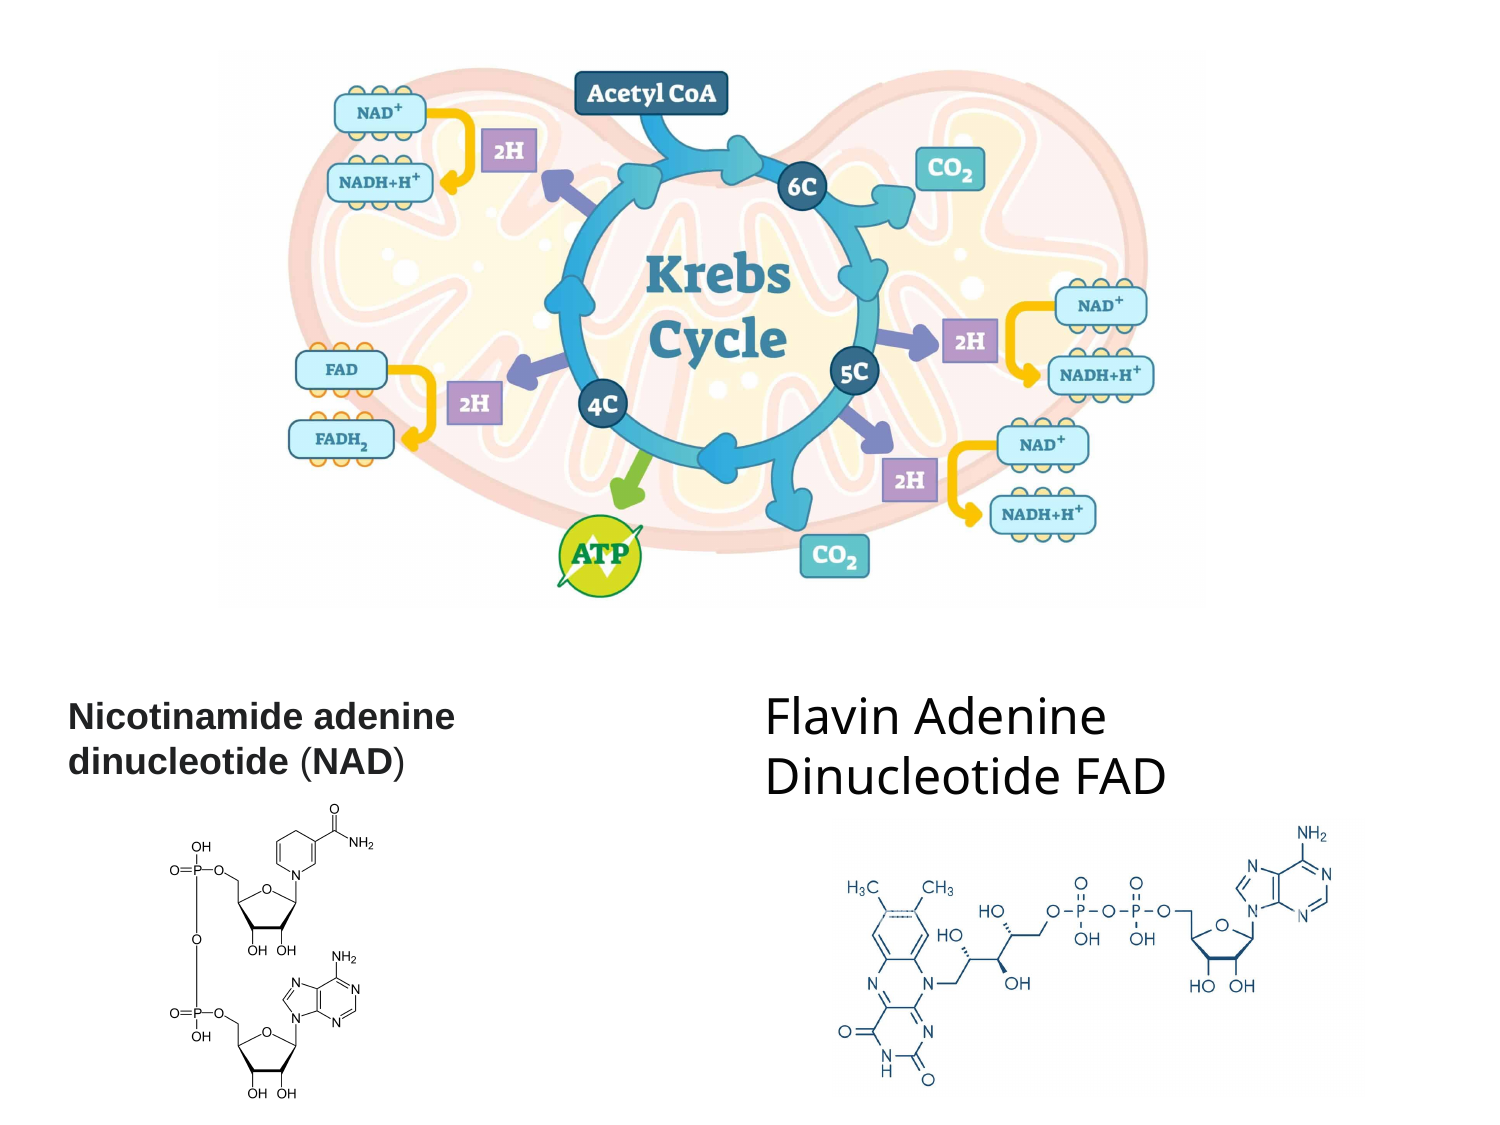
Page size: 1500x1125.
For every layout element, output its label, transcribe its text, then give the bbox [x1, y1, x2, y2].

picture [218, 50, 1206, 608]
text_box Nicotinamide adenine dinucleotide (NAD) [53, 684, 491, 790]
picture [161, 794, 382, 1107]
picture [832, 817, 1365, 1097]
text_box Flavin Adenine Dinucleotide FAD [750, 676, 1376, 812]
